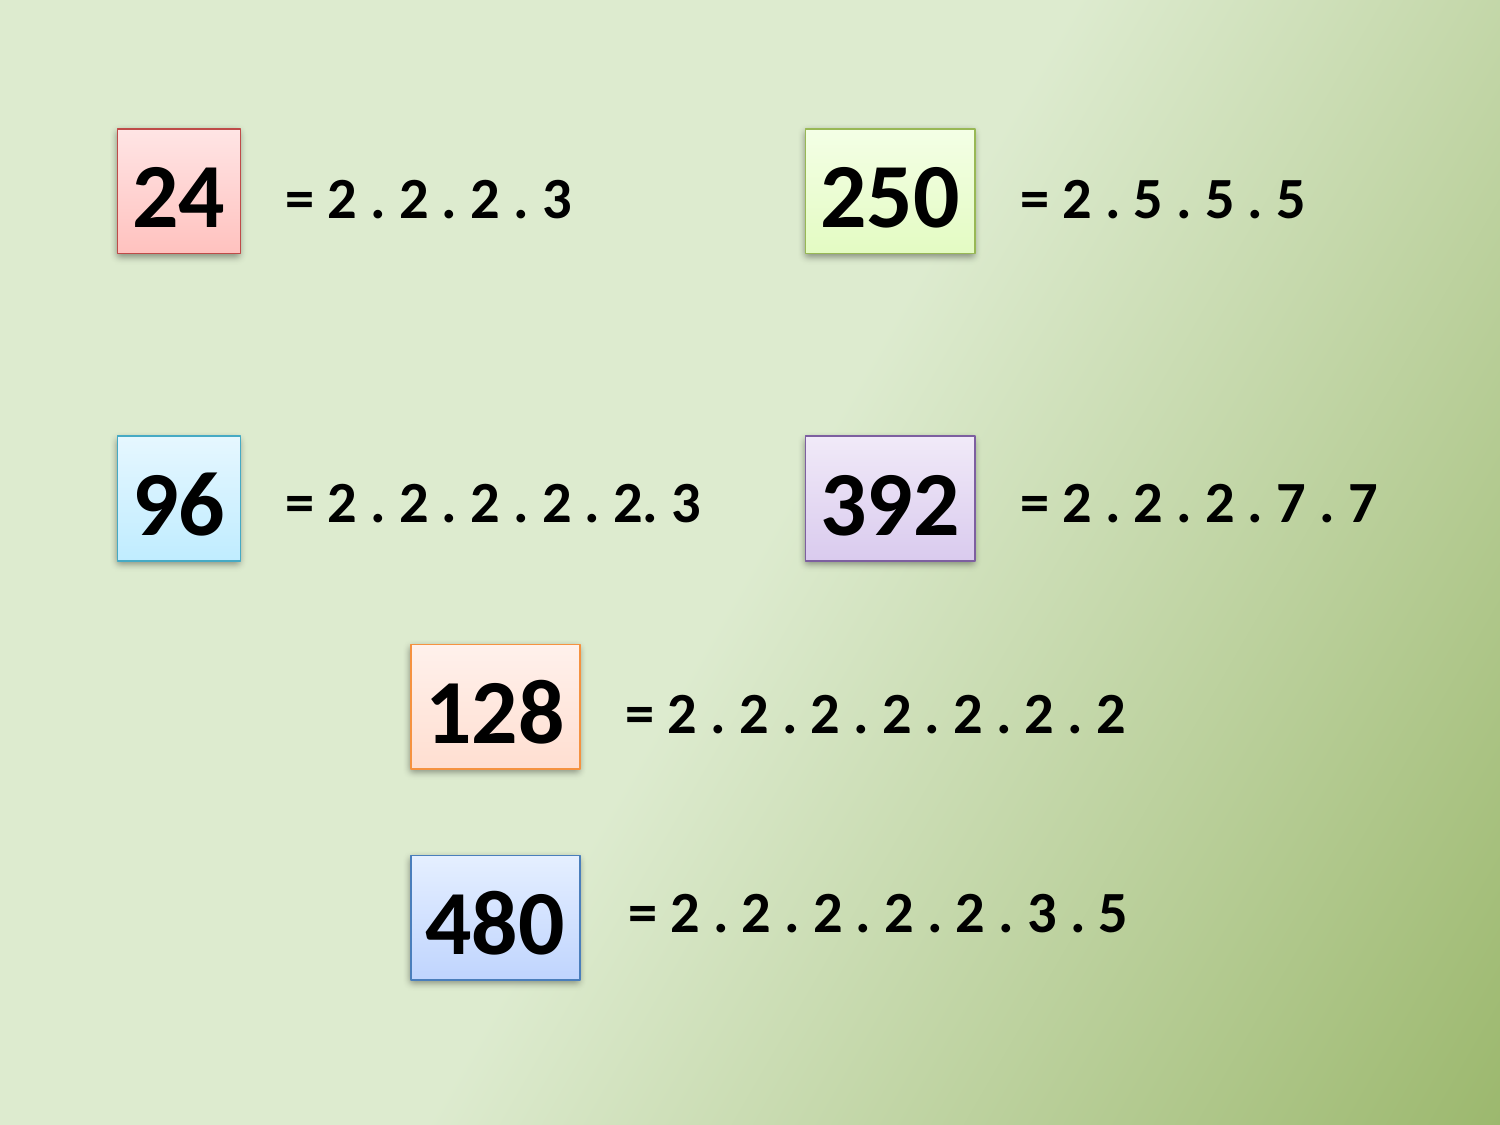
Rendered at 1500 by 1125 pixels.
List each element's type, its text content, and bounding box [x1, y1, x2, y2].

text_box = 2 . 2 . 2 . 7 . 7 [1005, 457, 1393, 542]
text_box = 2 . 2 . 2 . 2 . 2 . 3 . 5 [613, 867, 1144, 952]
text_box 480 [410, 855, 581, 981]
text_box = 2 . 2 . 2 . 2 . 2. 3 [270, 457, 717, 542]
text_box = 2 . 2 . 2 . 3 [270, 152, 587, 238]
text_box 96 [117, 435, 241, 562]
text_box 128 [410, 644, 581, 770]
text_box 392 [805, 435, 976, 562]
text_box = 2 . 2 . 2 . 2 . 2 . 2 . 2 [611, 667, 1142, 753]
text_box 24 [117, 128, 241, 254]
text_box 250 [805, 128, 976, 254]
text_box = 2 . 5 . 5 . 5 [1005, 152, 1335, 238]
